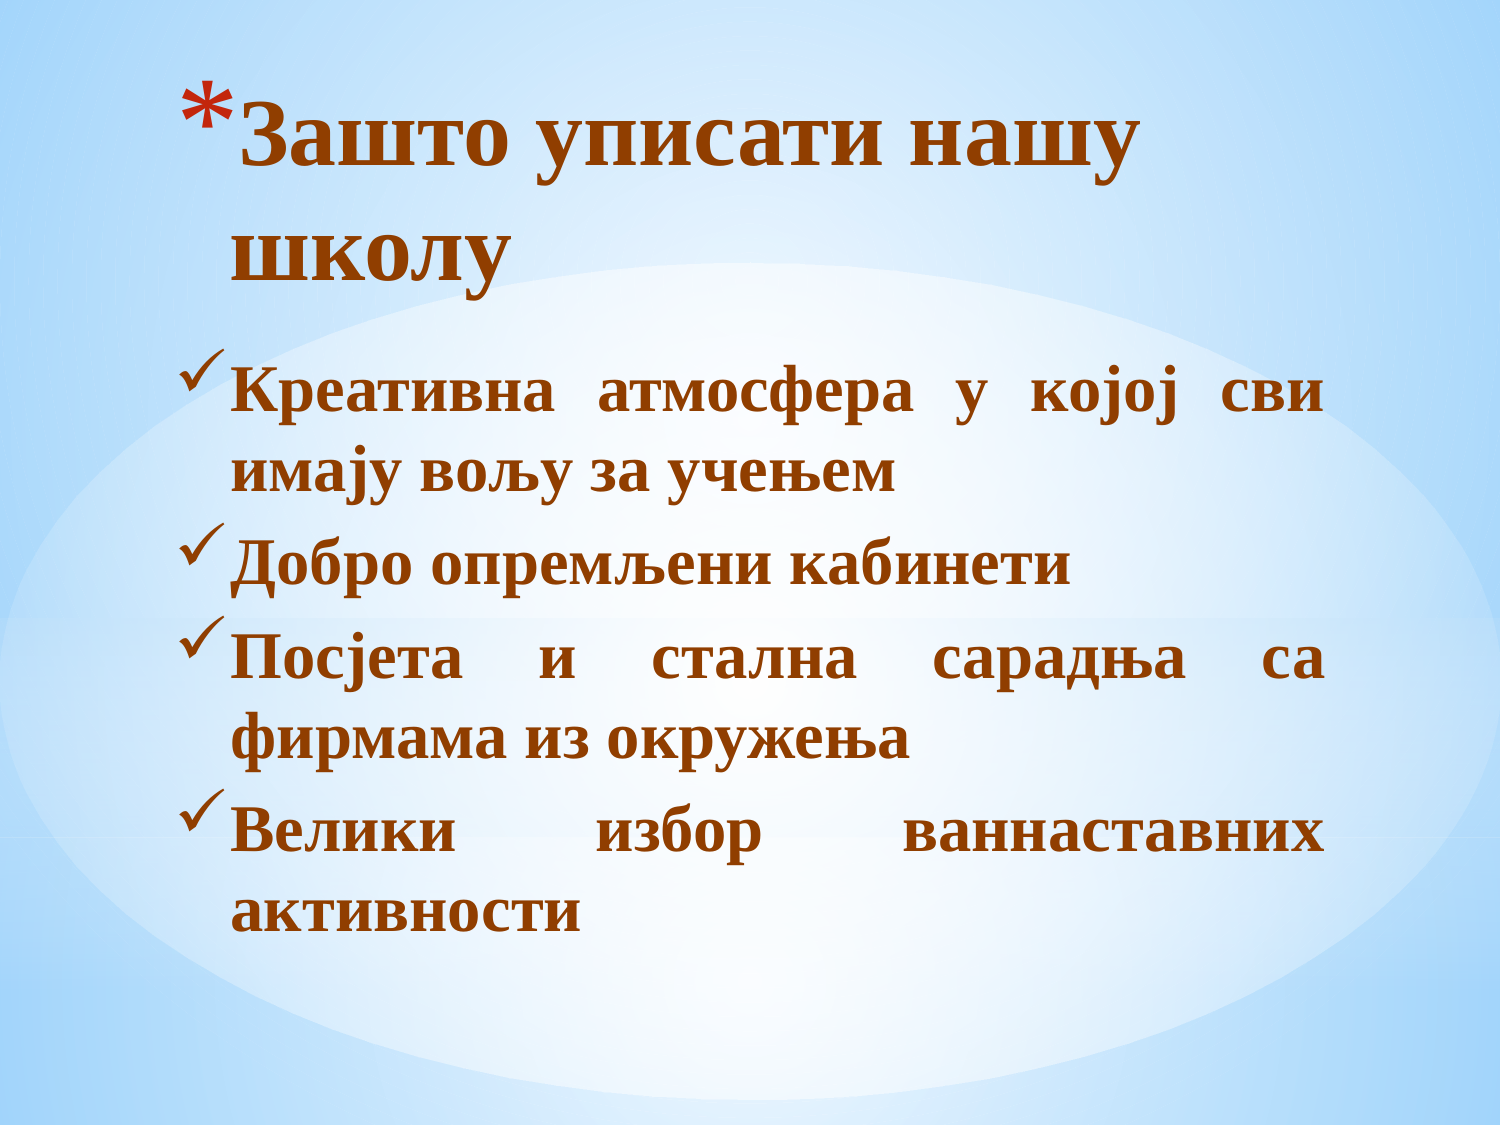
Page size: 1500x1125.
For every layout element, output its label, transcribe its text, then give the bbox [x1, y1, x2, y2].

title Зашто уписати нашу школу [161, 62, 1338, 240]
text_box Креативна атмосфера у којој сви имају вољу за учењем Добро опремљени кабинети Посјета и стална сарадња сa фирмама из окружења Велики избор ваннаставних активности [159, 337, 1341, 985]
